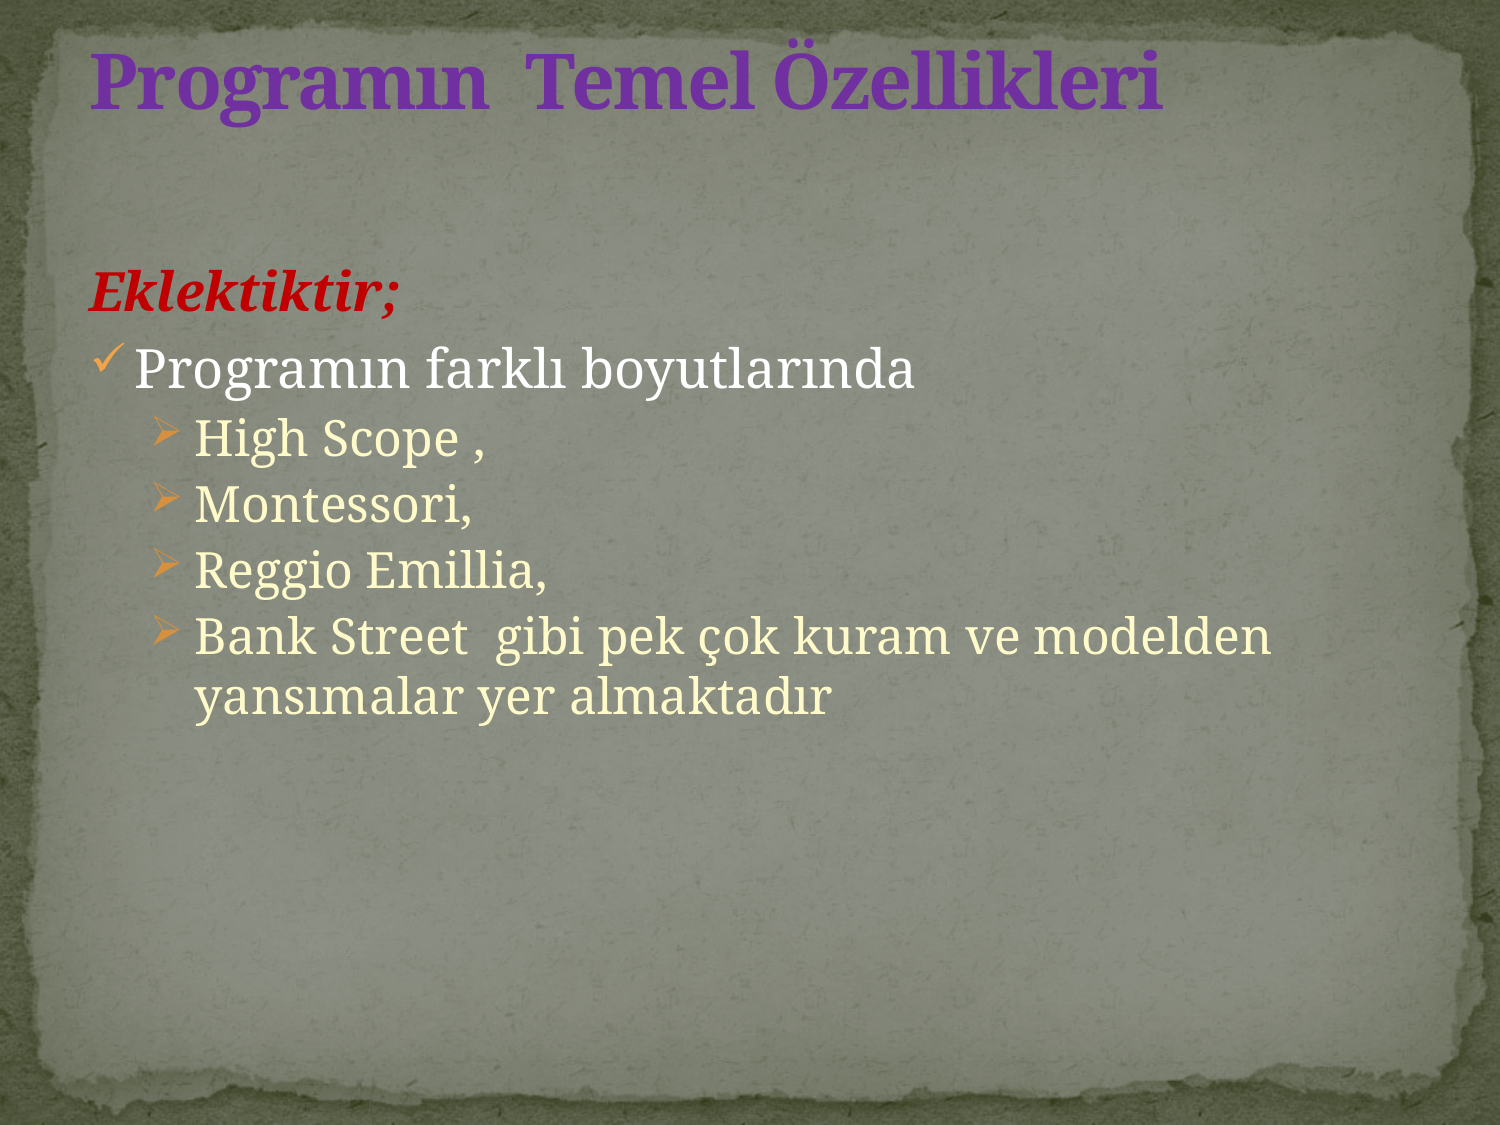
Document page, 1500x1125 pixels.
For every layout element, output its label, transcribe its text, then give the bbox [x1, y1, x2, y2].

list Eklektiktir; Programın farklı boyutlarında High Scope , Montessori, Reggio Emillia, Bank Street gibi pek çok kuram ve modelden yansımalar yer almaktadır [75, 249, 1425, 1000]
title Programın Temel Özellikleri [74, 24, 1425, 225]
